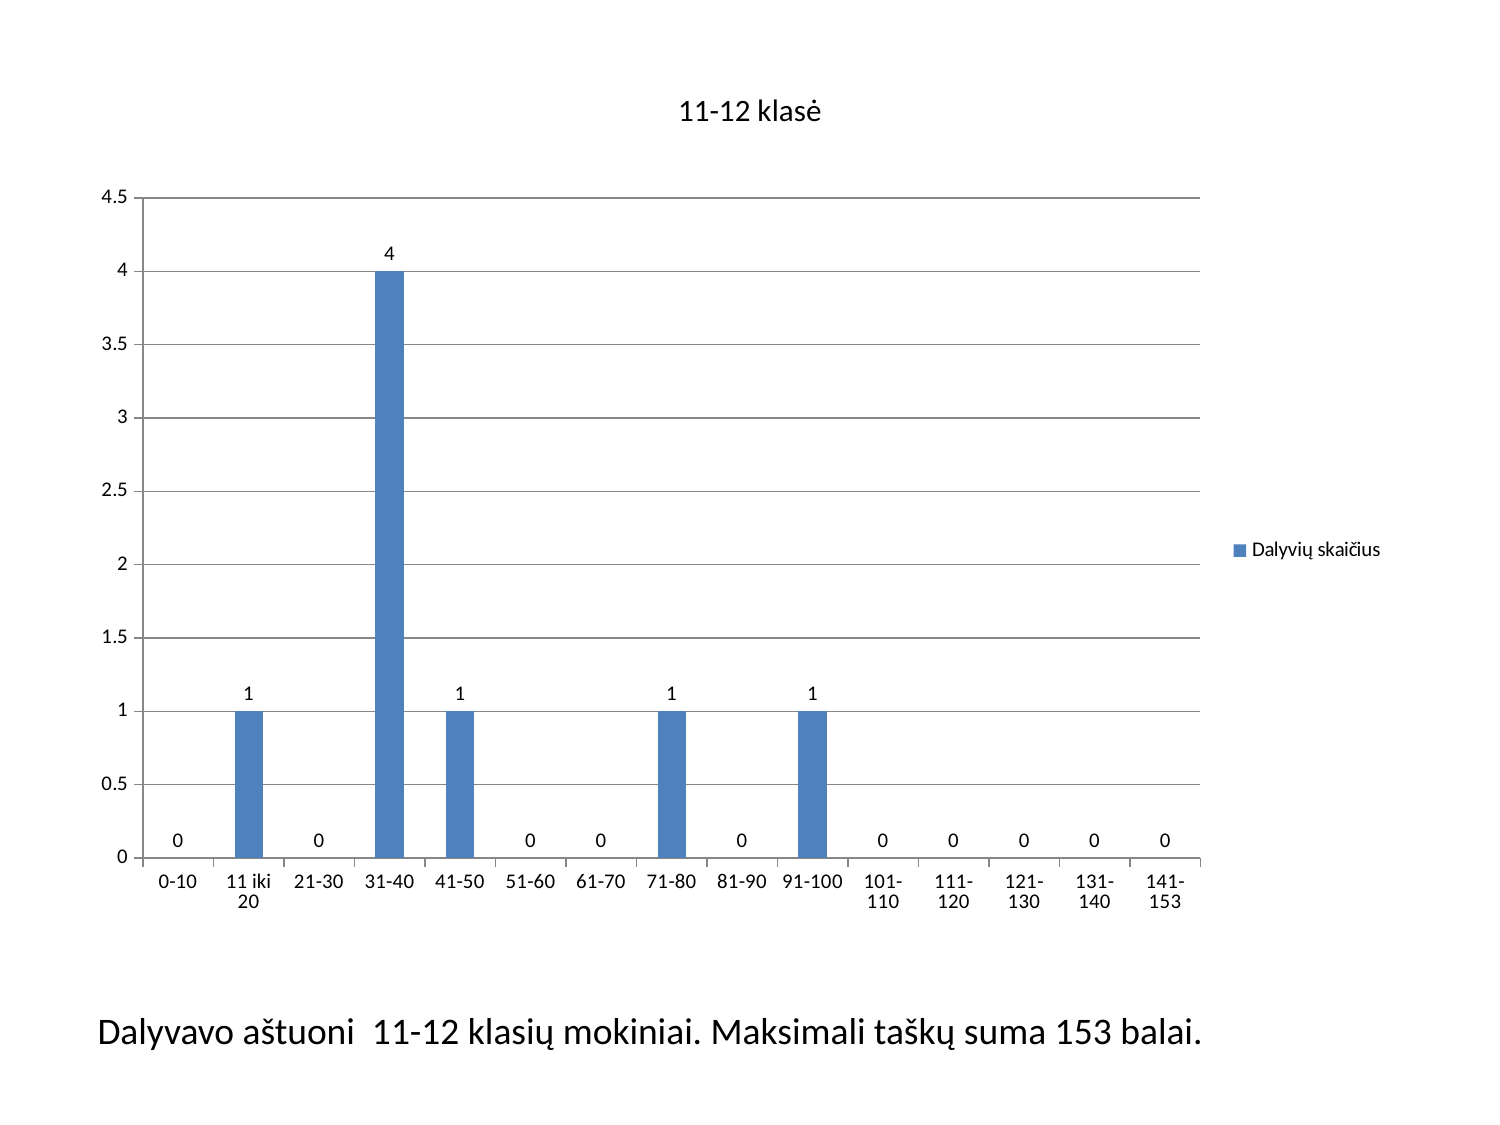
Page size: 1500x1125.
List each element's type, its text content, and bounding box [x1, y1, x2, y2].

chart [74, 172, 1400, 929]
title 11-12 klasė [75, 45, 1425, 173]
text_box Dalyvavo aštuoni 11-12 klasių mokiniai. Maksimali taškų suma 153 balai. [82, 999, 1219, 1105]
